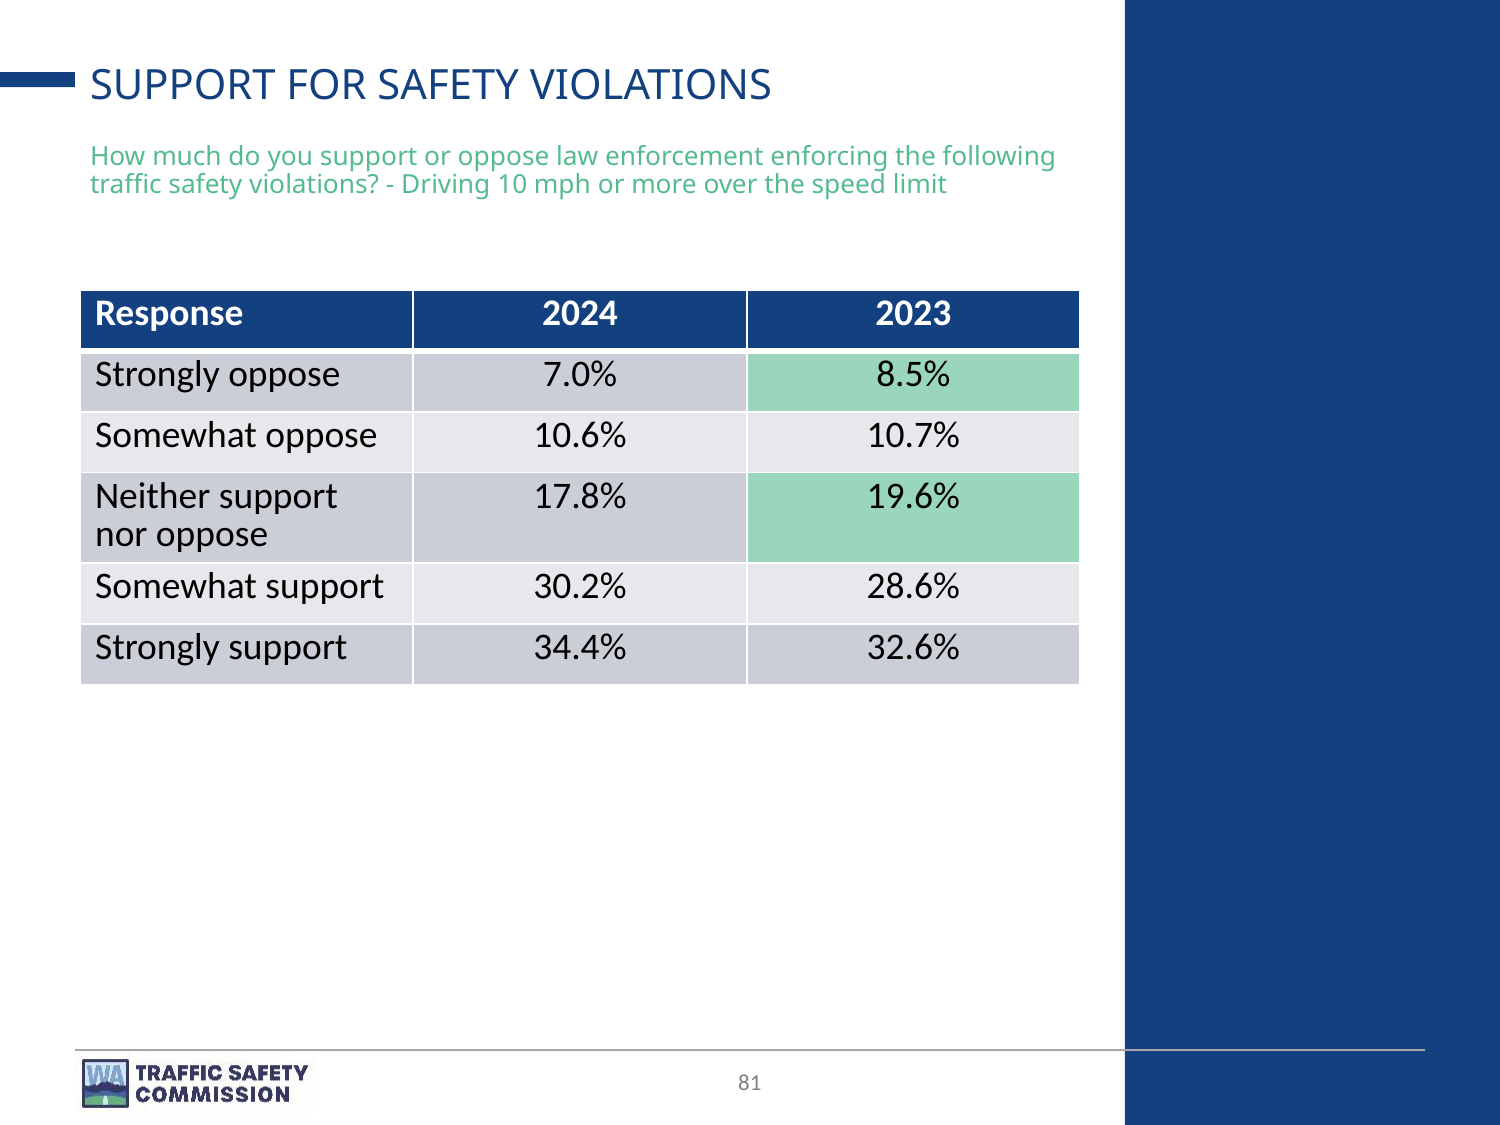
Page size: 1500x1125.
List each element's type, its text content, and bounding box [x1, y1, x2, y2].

title SUPPORT FOR SAFETY VIOLATIONS [75, 43, 1080, 116]
table_cell 28.6% [748, 564, 1079, 623]
table_cell 7.0% [414, 354, 746, 411]
table_cell 8.5% [748, 354, 1079, 411]
table_cell Neither support nor oppose [81, 473, 412, 562]
table_header Response [81, 291, 412, 348]
table_cell 17.8% [414, 473, 746, 562]
table_cell 32.6% [748, 625, 1079, 684]
picture [75, 1053, 315, 1114]
table_cell 10.6% [414, 413, 746, 472]
table_cell 19.6% [748, 473, 1079, 562]
table_header 2023 [748, 291, 1079, 348]
table_cell Strongly oppose [81, 354, 412, 411]
table_cell 34.4% [414, 625, 746, 684]
table_cell Somewhat support [81, 564, 412, 623]
table_cell 10.7% [748, 413, 1079, 472]
table_cell Strongly support [81, 625, 412, 684]
list How much do you support or oppose law enforcement enforcing the following traffic safety violations? - Driving 10 mph or more over the speed limit [75, 135, 1080, 235]
table_cell 30.2% [414, 564, 746, 623]
table_header 2024 [414, 291, 746, 348]
table_cell Somewhat oppose [81, 413, 412, 472]
